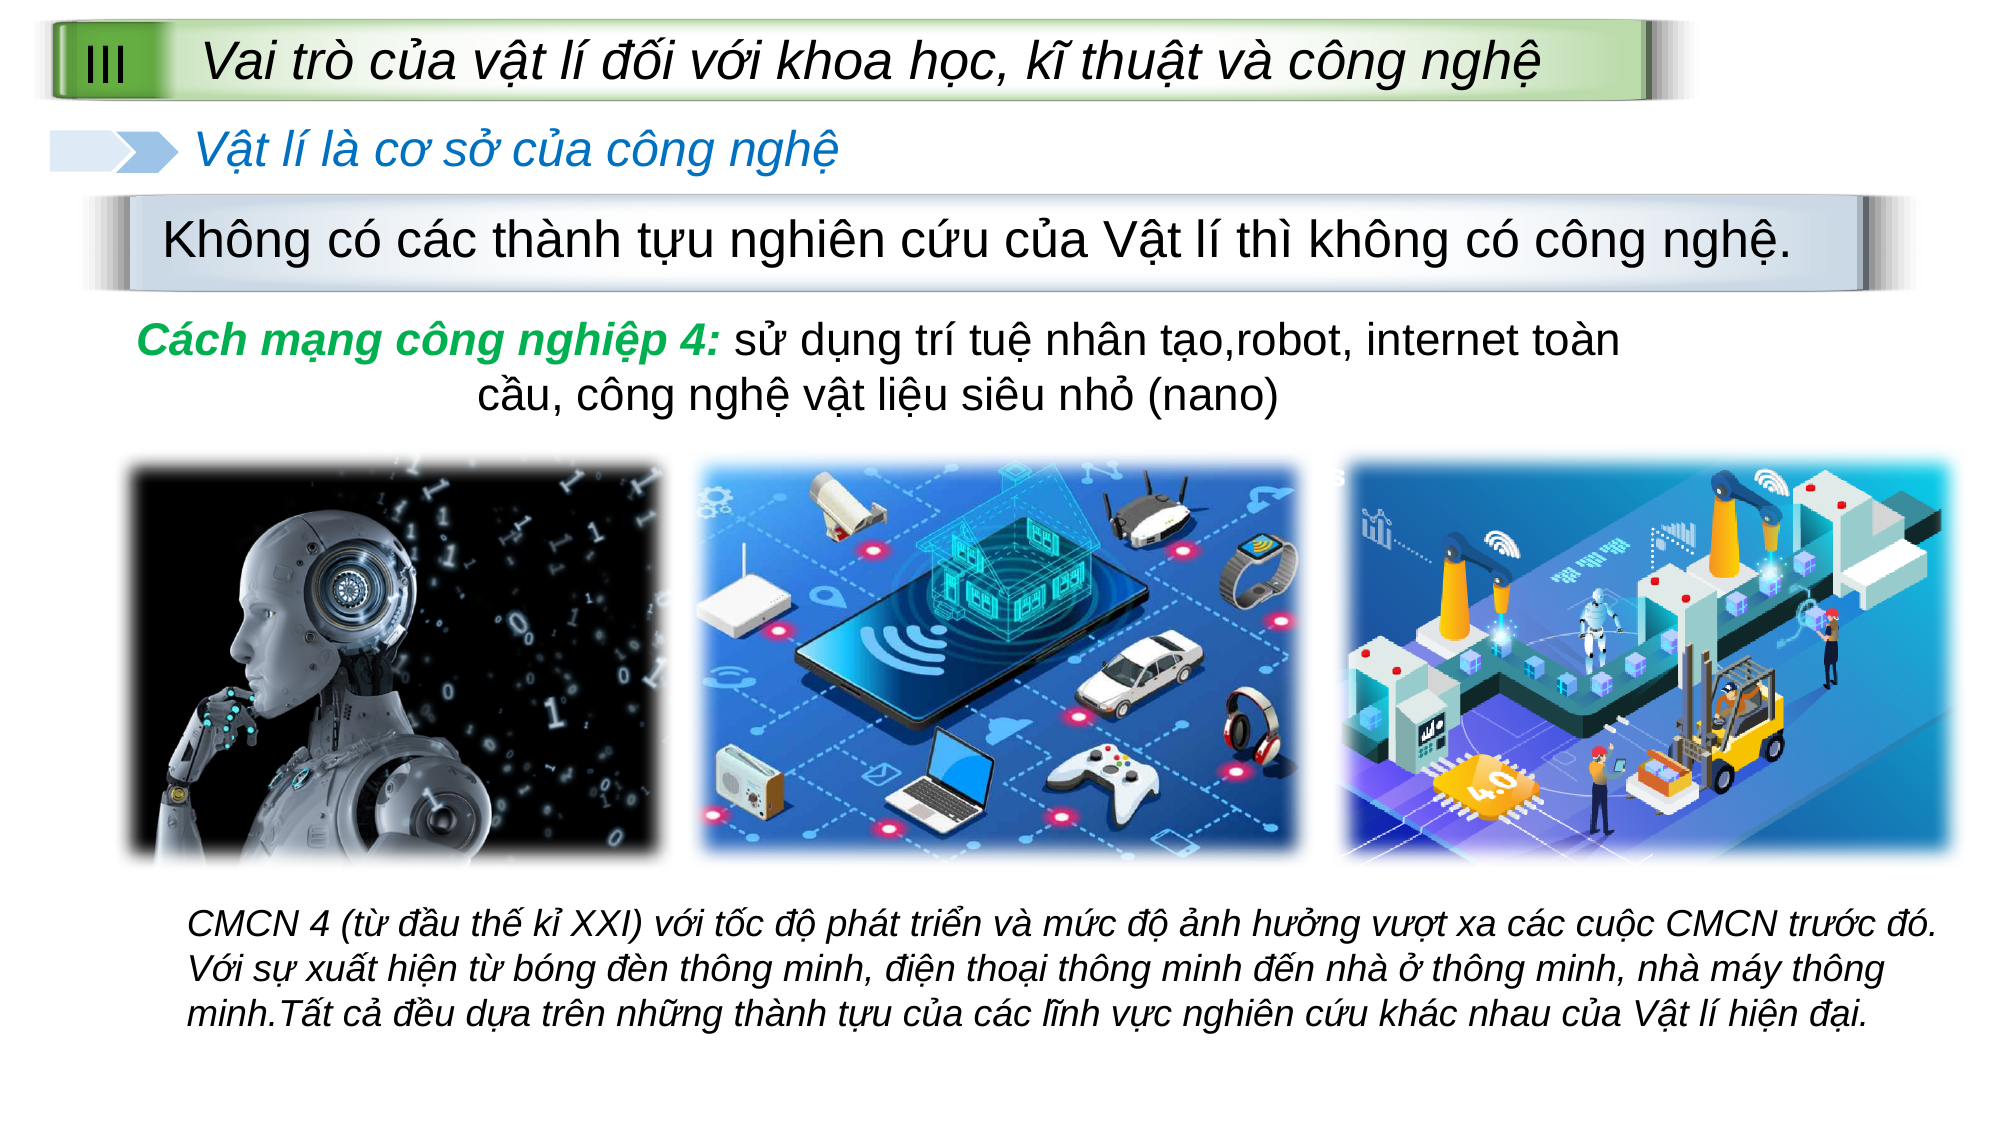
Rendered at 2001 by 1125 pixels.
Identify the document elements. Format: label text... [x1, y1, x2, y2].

text_box Cách mạng công nghiệp 4: sử dụng trí tuệ nhân tạo,robot, internet toàn cầu, công nghệ vật liệu siêu nhỏ (nano) [102, 302, 1656, 428]
text_box Vật lí là cơ sở của công nghệ [178, 109, 1332, 185]
picture [1331, 446, 1966, 868]
picture [113, 449, 675, 871]
picture [686, 449, 1314, 868]
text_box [0, 16, 1901, 103]
text_box CMCN 4 (từ đầu thế kỉ XXI) với tốc độ phát triển và mức độ ảnh hưởng vượt xa các cuộc CMCN trước đó. Với sự xuất hiện từ bóng đèn thông minh, điện thoại thông minh đến nhà ở thông minh, nhà máy thông minh.Tất cả đều dựa trên những thành tựu của các lĩnh vực nghiên cứu khác nhau của Vật lí hiện đại. [172, 891, 1976, 1041]
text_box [49, 130, 179, 173]
picture [78, 193, 1922, 293]
